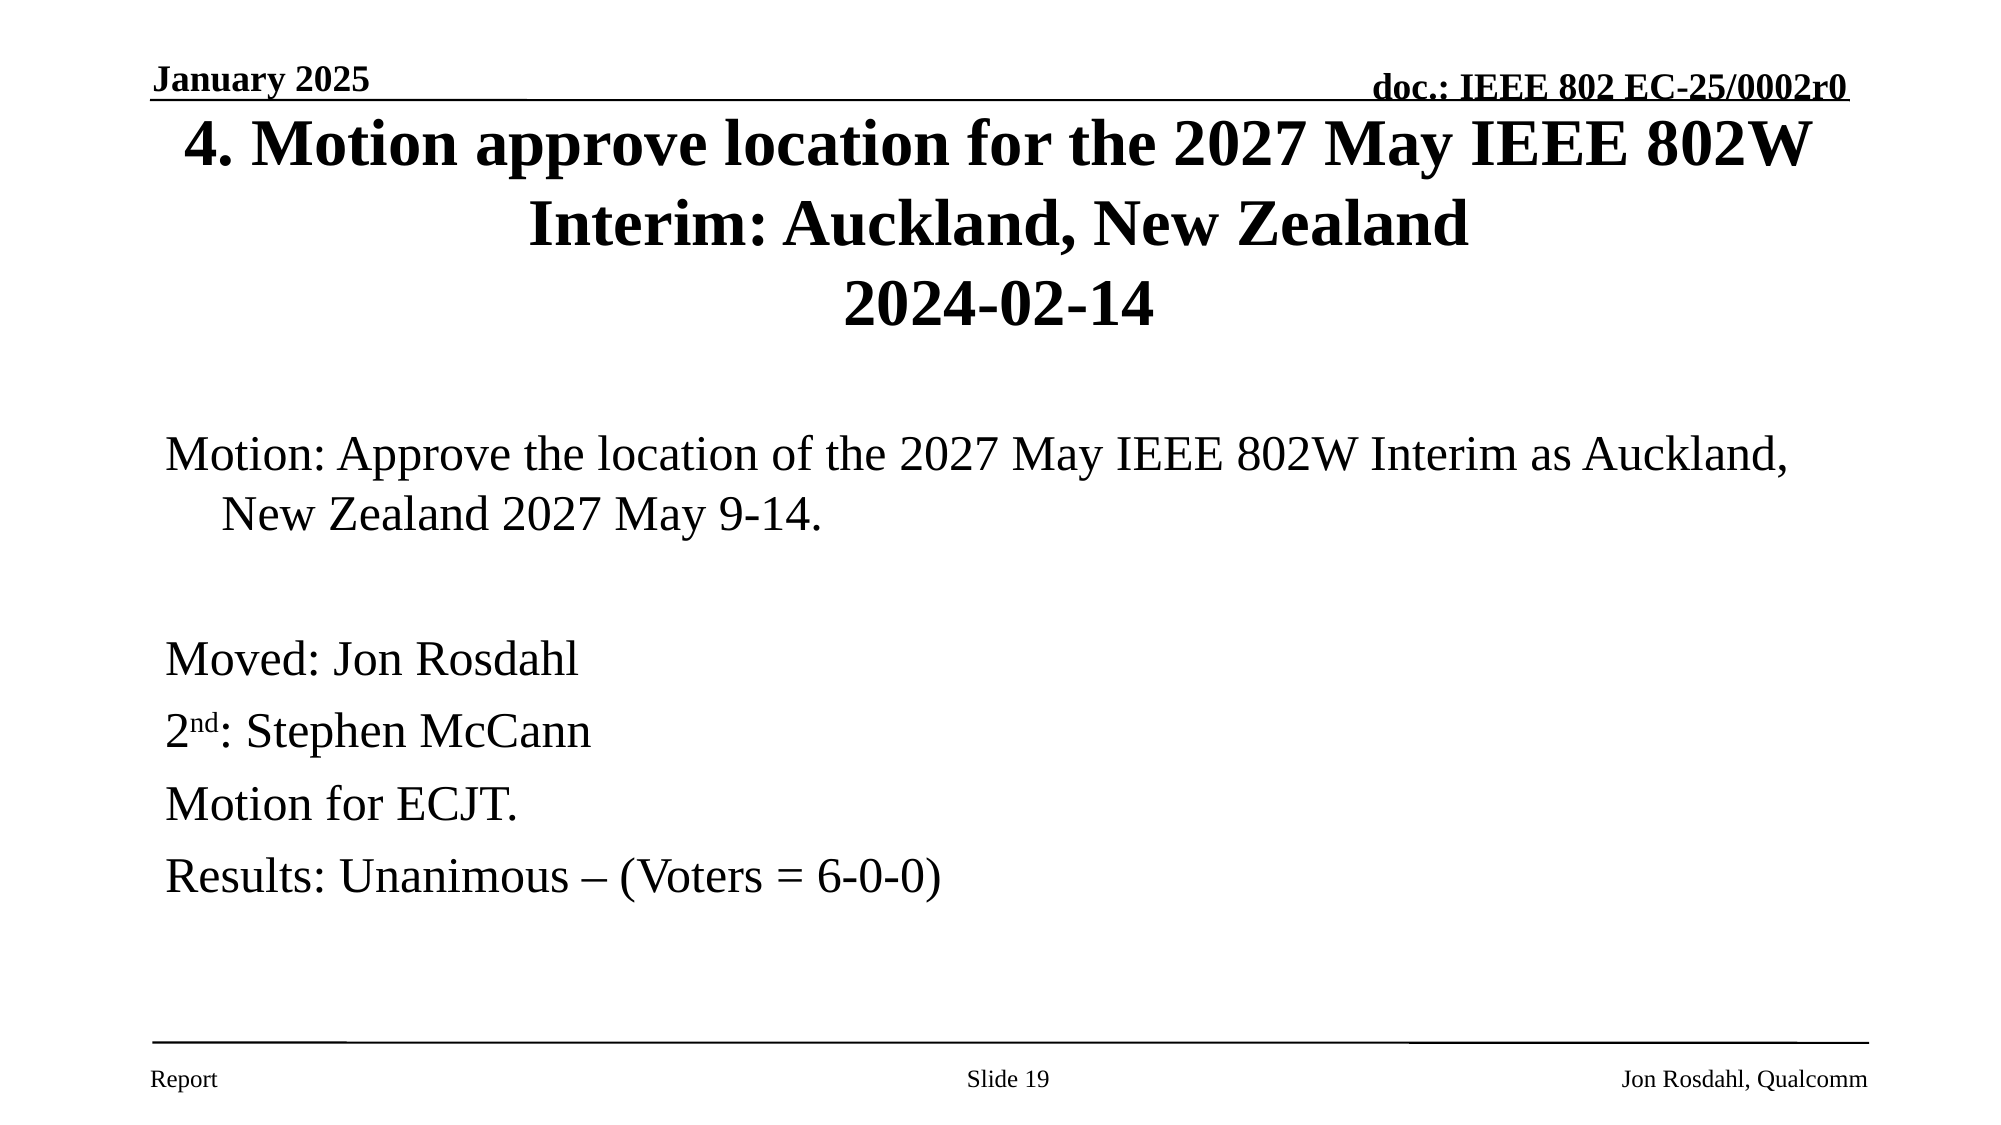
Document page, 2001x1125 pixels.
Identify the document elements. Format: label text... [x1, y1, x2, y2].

footer Jon Rosdahl, Qualcomm [1171, 1061, 1869, 1093]
title 4. Motion approve location for the 2027 May IEEE 802W Interim: Auckland, New Zealand 2024-02-14 [149, 112, 1850, 326]
list Motion: Approve the location of the 2027 May IEEE 802W Interim as Auckland, New Zealand 2027 May 9-14. Moved: Jon Rosdahl 2nd: Stephen McCann Motion for ECJT. Results: Unanimous – (Voters = 6-0-0) [149, 412, 1850, 1000]
slide_number Slide 19 [950, 1061, 1067, 1123]
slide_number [152, 54, 563, 100]
